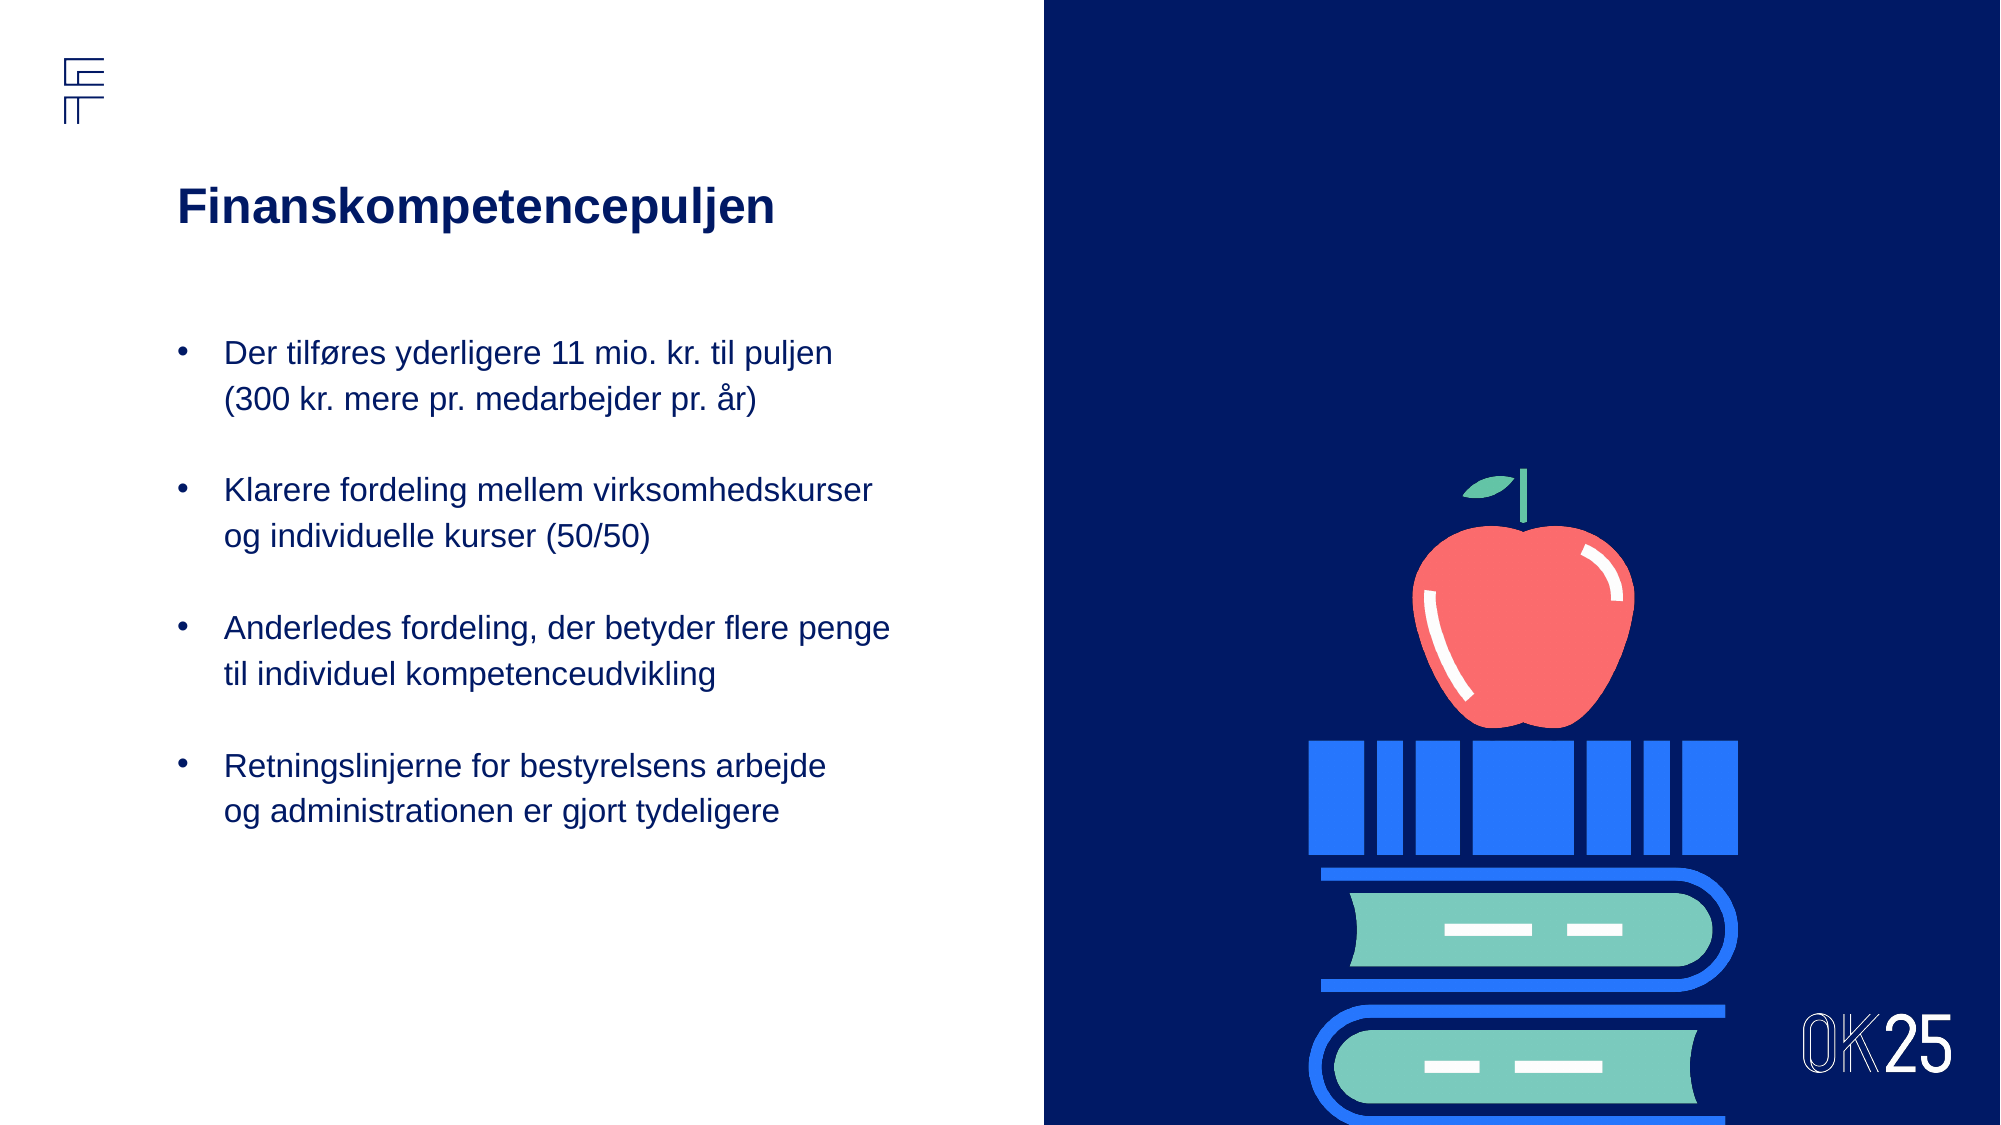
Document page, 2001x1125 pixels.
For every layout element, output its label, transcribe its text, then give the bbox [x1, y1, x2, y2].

picture [64, 58, 104, 124]
picture [1044, 0, 2000, 1125]
list Der tilføres yderligere 11 mio. kr. til puljen (300 kr. mere pr. medarbejder pr. år) Klarere fordeling mellem virksomhedskurser og individuelle kurser (50/50) Anderledes fordeling, der betyder flere penge til individuel kompetenceudvikling Retningslinjerne for bestyrelsens arbejde og administrationen er gjort tydeligere [177, 324, 956, 1019]
title Finanskompetencepuljen [177, 177, 956, 272]
